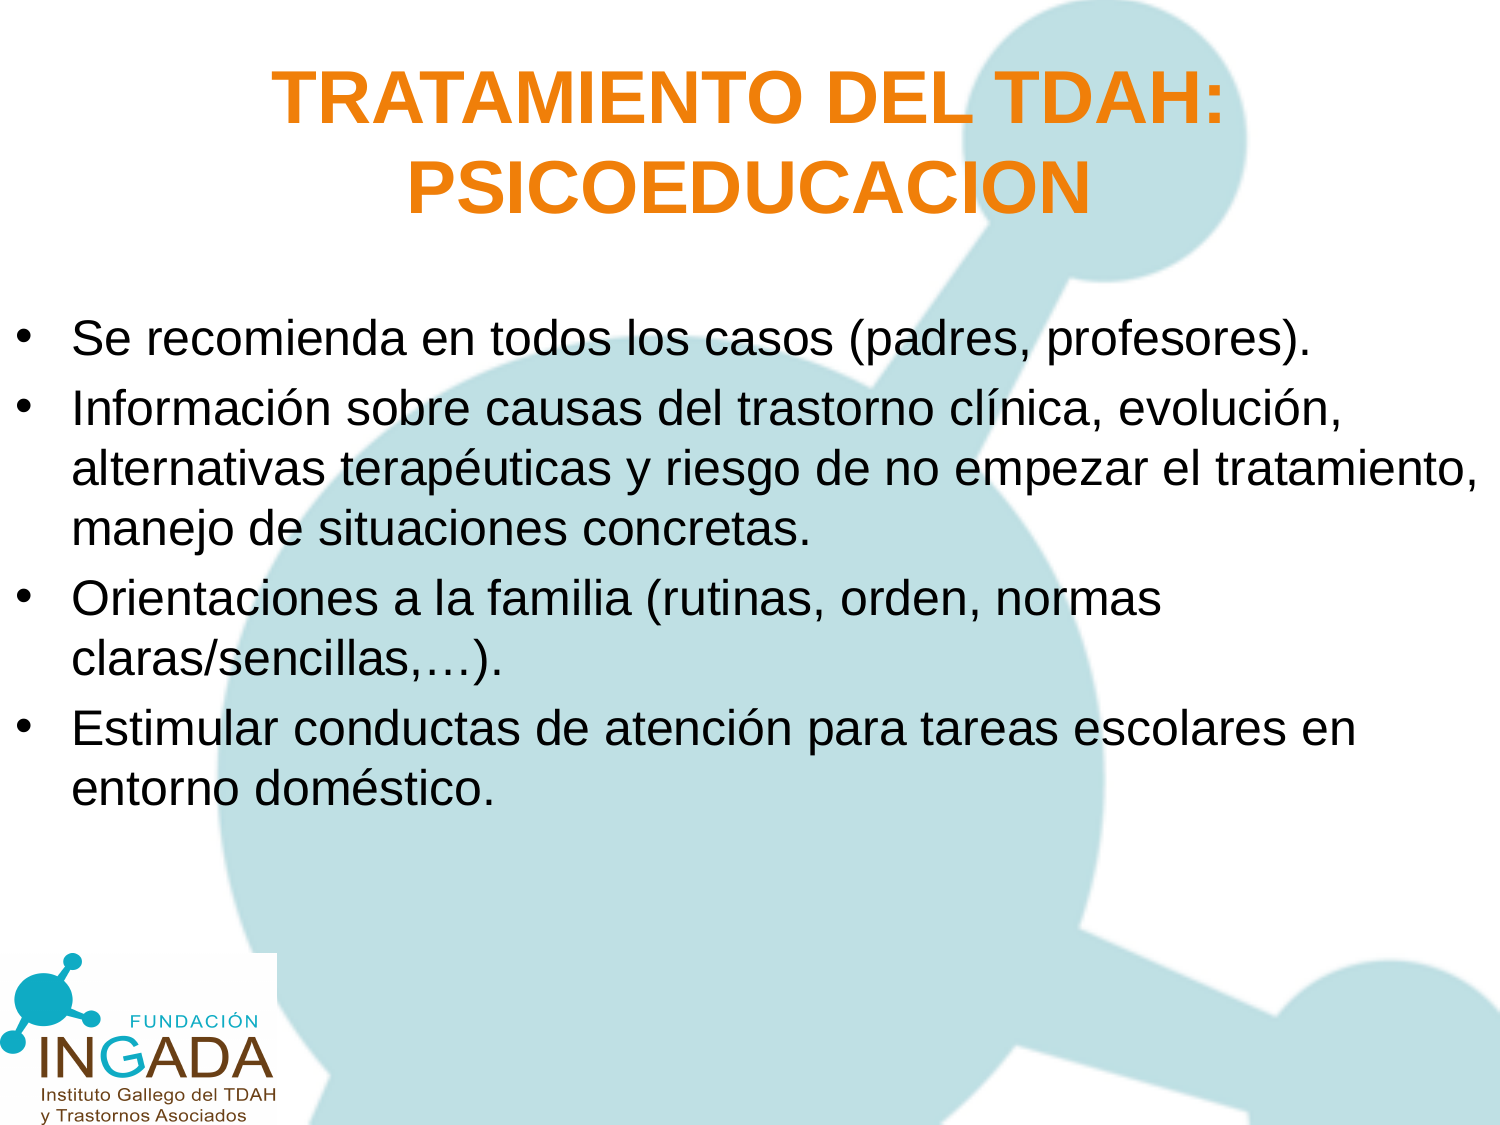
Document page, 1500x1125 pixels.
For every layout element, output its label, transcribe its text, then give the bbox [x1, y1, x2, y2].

picture [0, 953, 277, 1125]
title TRATAMIENTO DEL TDAH: PSICOEDUCACION [75, 45, 1425, 233]
list Se recomienda en todos los casos (padres, profesores). Información sobre causas del trastorno clínica, evolución, alternativas terapéuticas y riesgo de no empezar el tratamiento, manejo de situaciones concretas. Orientaciones a la familia (rutinas, orden, normas claras/sencillas,…). Estimular conductas de atención para tareas escolares en entorno doméstico. [0, 297, 1500, 953]
